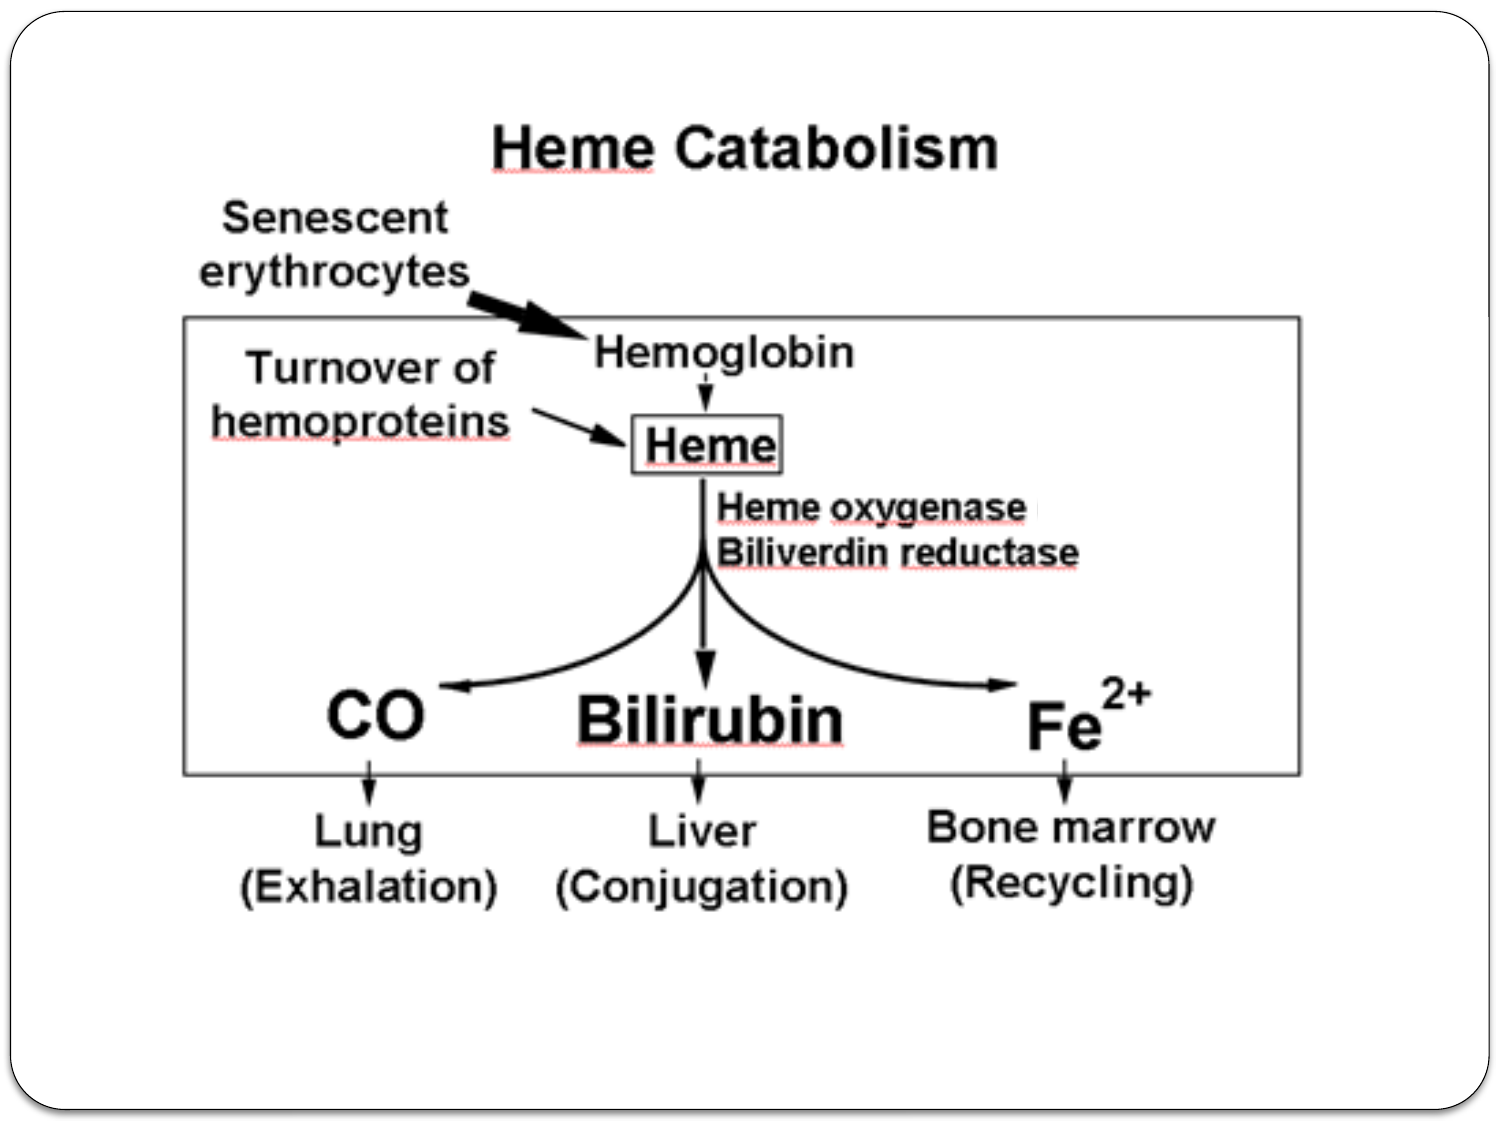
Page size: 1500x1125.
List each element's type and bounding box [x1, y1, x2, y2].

picture [134, 87, 1364, 951]
